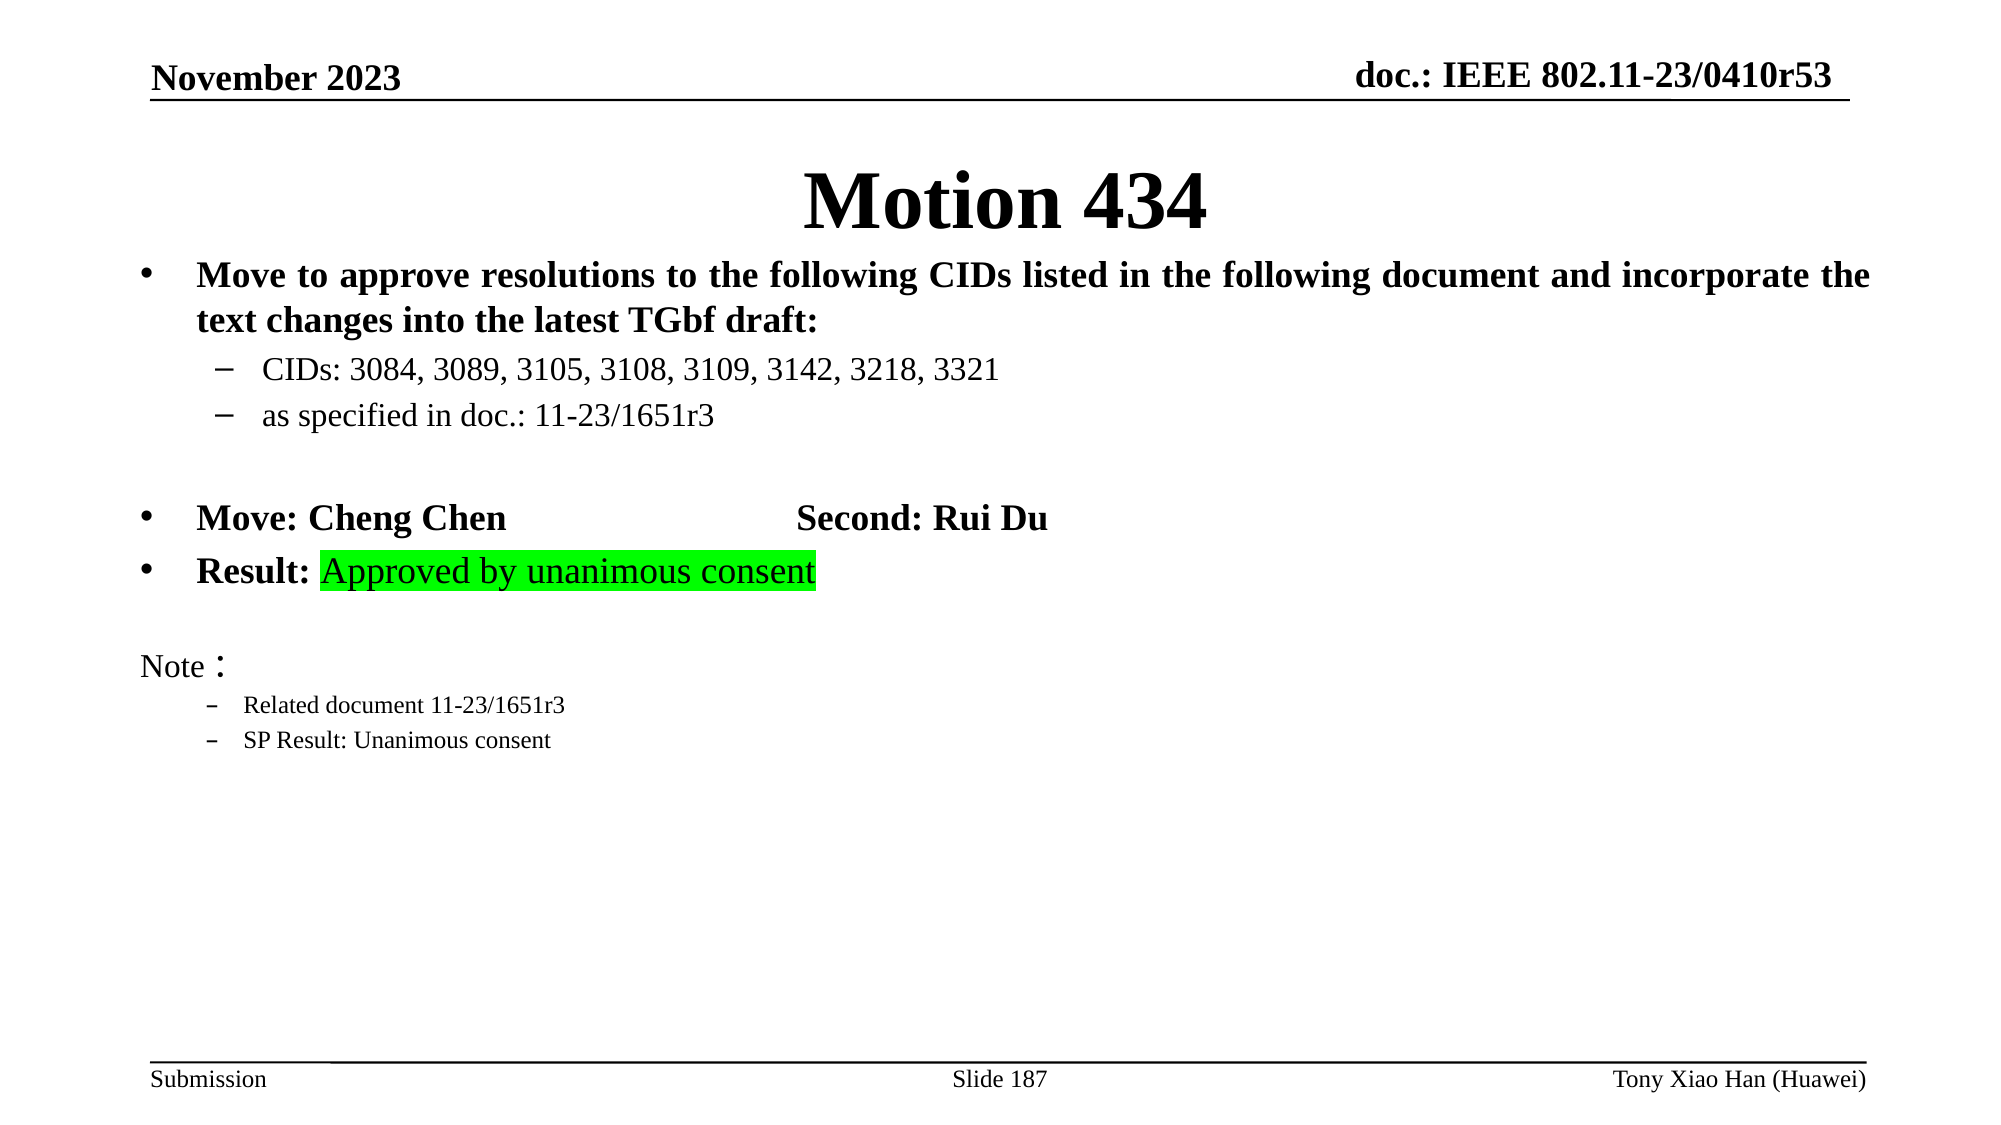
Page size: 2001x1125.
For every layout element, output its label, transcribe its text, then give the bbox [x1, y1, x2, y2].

text_box Motion 434 [368, 137, 1644, 212]
text_box Move to approve resolutions to the following CIDs listed in the following document and incorporate the text changes into the latest TGbf draft: CIDs: 3084, 3089, 3105, 3108, 3109, 3142, 3218, 3321 as specified in doc.: 11-23/1651r3 Move: Cheng Chen Second: Rui Du Result: Approved by unanimous consent Note： Related document 11-23/1651r3 SP Result: Unanimous consent [125, 212, 1888, 988]
